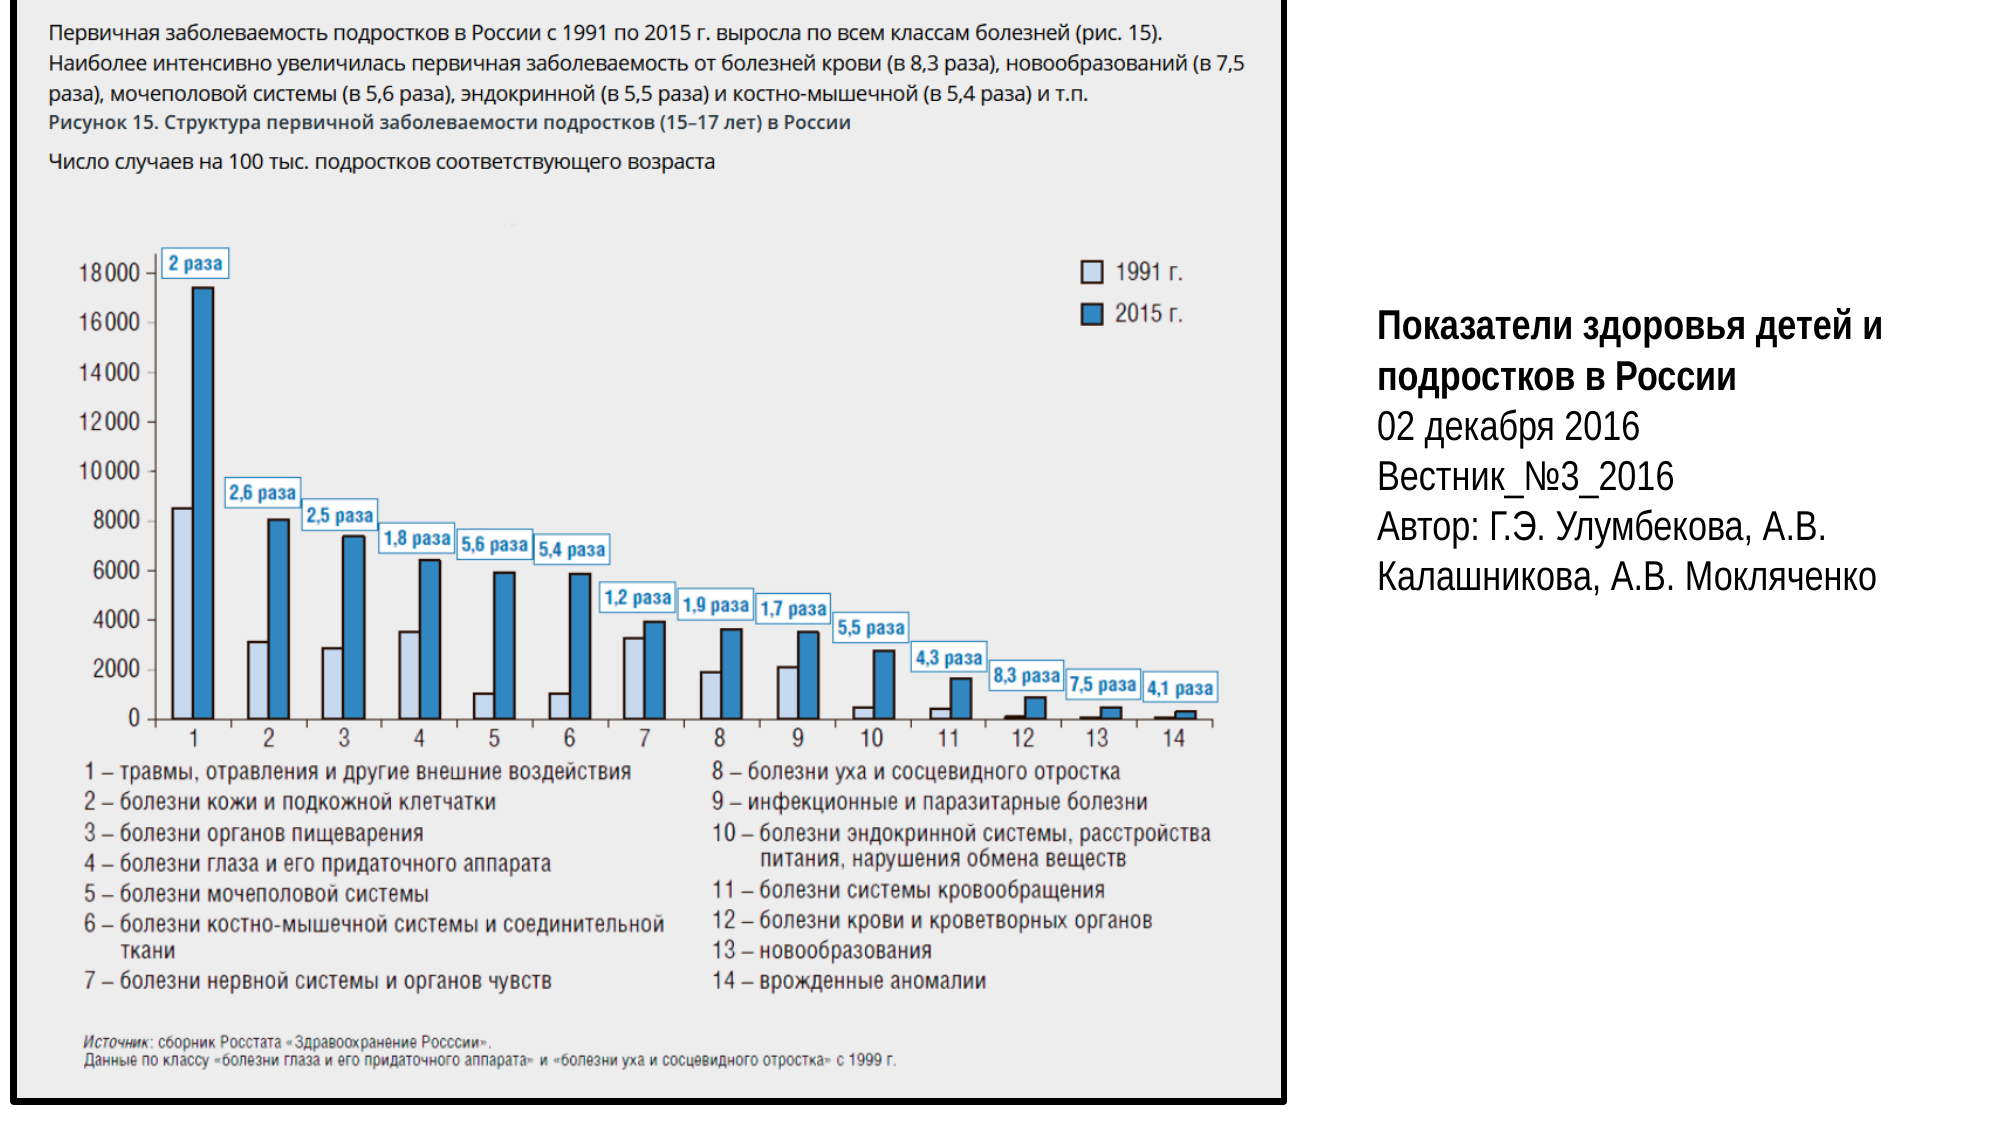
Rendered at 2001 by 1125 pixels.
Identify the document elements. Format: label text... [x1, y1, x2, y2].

text_box Показатели здоровья детей и подростков в России 02 декабря 2016 Вестник_№3_2016 Автор: Г.Э. Улумбекова, А.В. Калашникова, А.В. Мокляченко [1362, 291, 1947, 606]
picture [16, 0, 1281, 1099]
